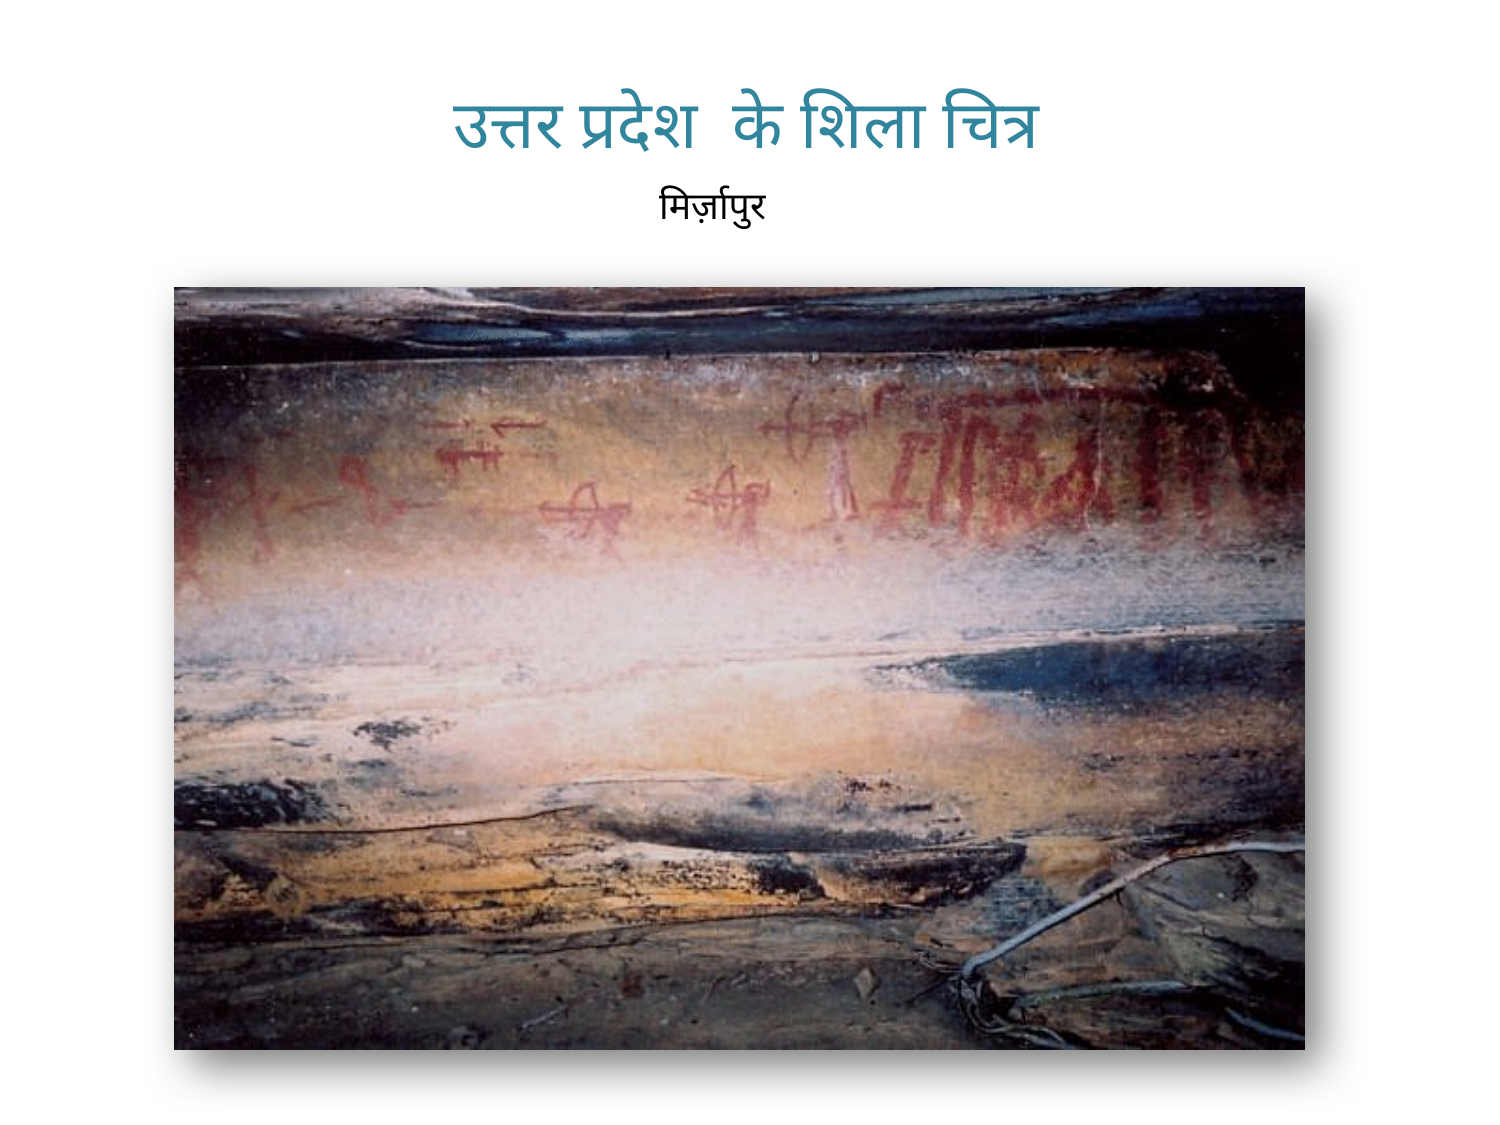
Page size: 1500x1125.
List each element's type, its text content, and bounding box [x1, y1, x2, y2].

text_box मिर्ज़ापुर [644, 174, 781, 235]
picture [174, 287, 1305, 1051]
text_box उत्तर प्रदेश के शिला चित्र [438, 74, 1055, 170]
